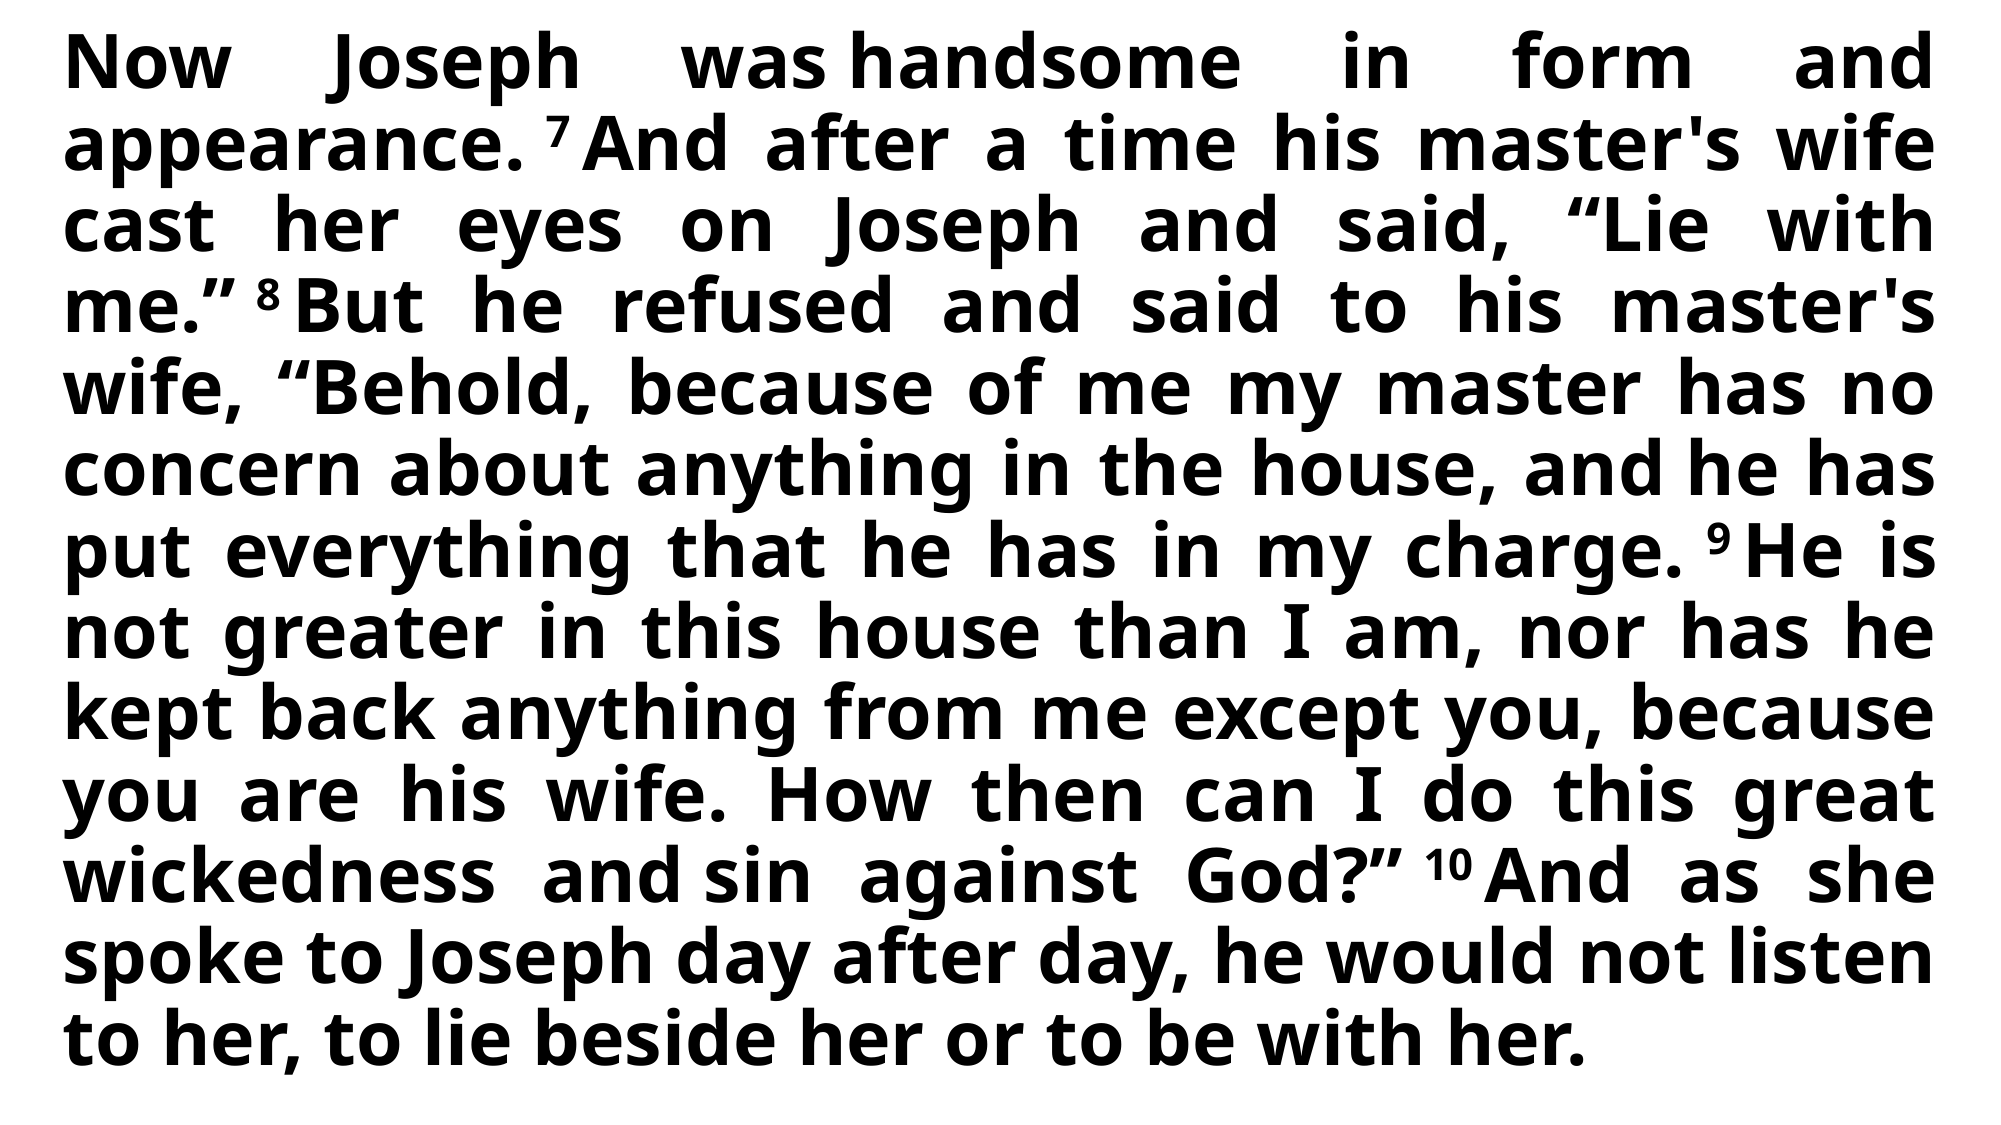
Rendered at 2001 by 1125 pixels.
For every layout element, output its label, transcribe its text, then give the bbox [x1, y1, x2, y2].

list Now Joseph was handsome in form and appearance. 7 And after a time his master's wife cast her eyes on Joseph and said, “Lie with me.” 8 But he refused and said to his master's wife, “Behold, because of me my master has no concern about anything in the house, and he has put everything that he has in my charge. 9 He is not greater in this house than I am, nor has he kept back anything from me except you, because you are his wife. How then can I do this great wickedness and sin against God?” 10 And as she spoke to Joseph day after day, he would not listen to her, to lie beside her or to be with her. [47, 16, 1953, 1125]
